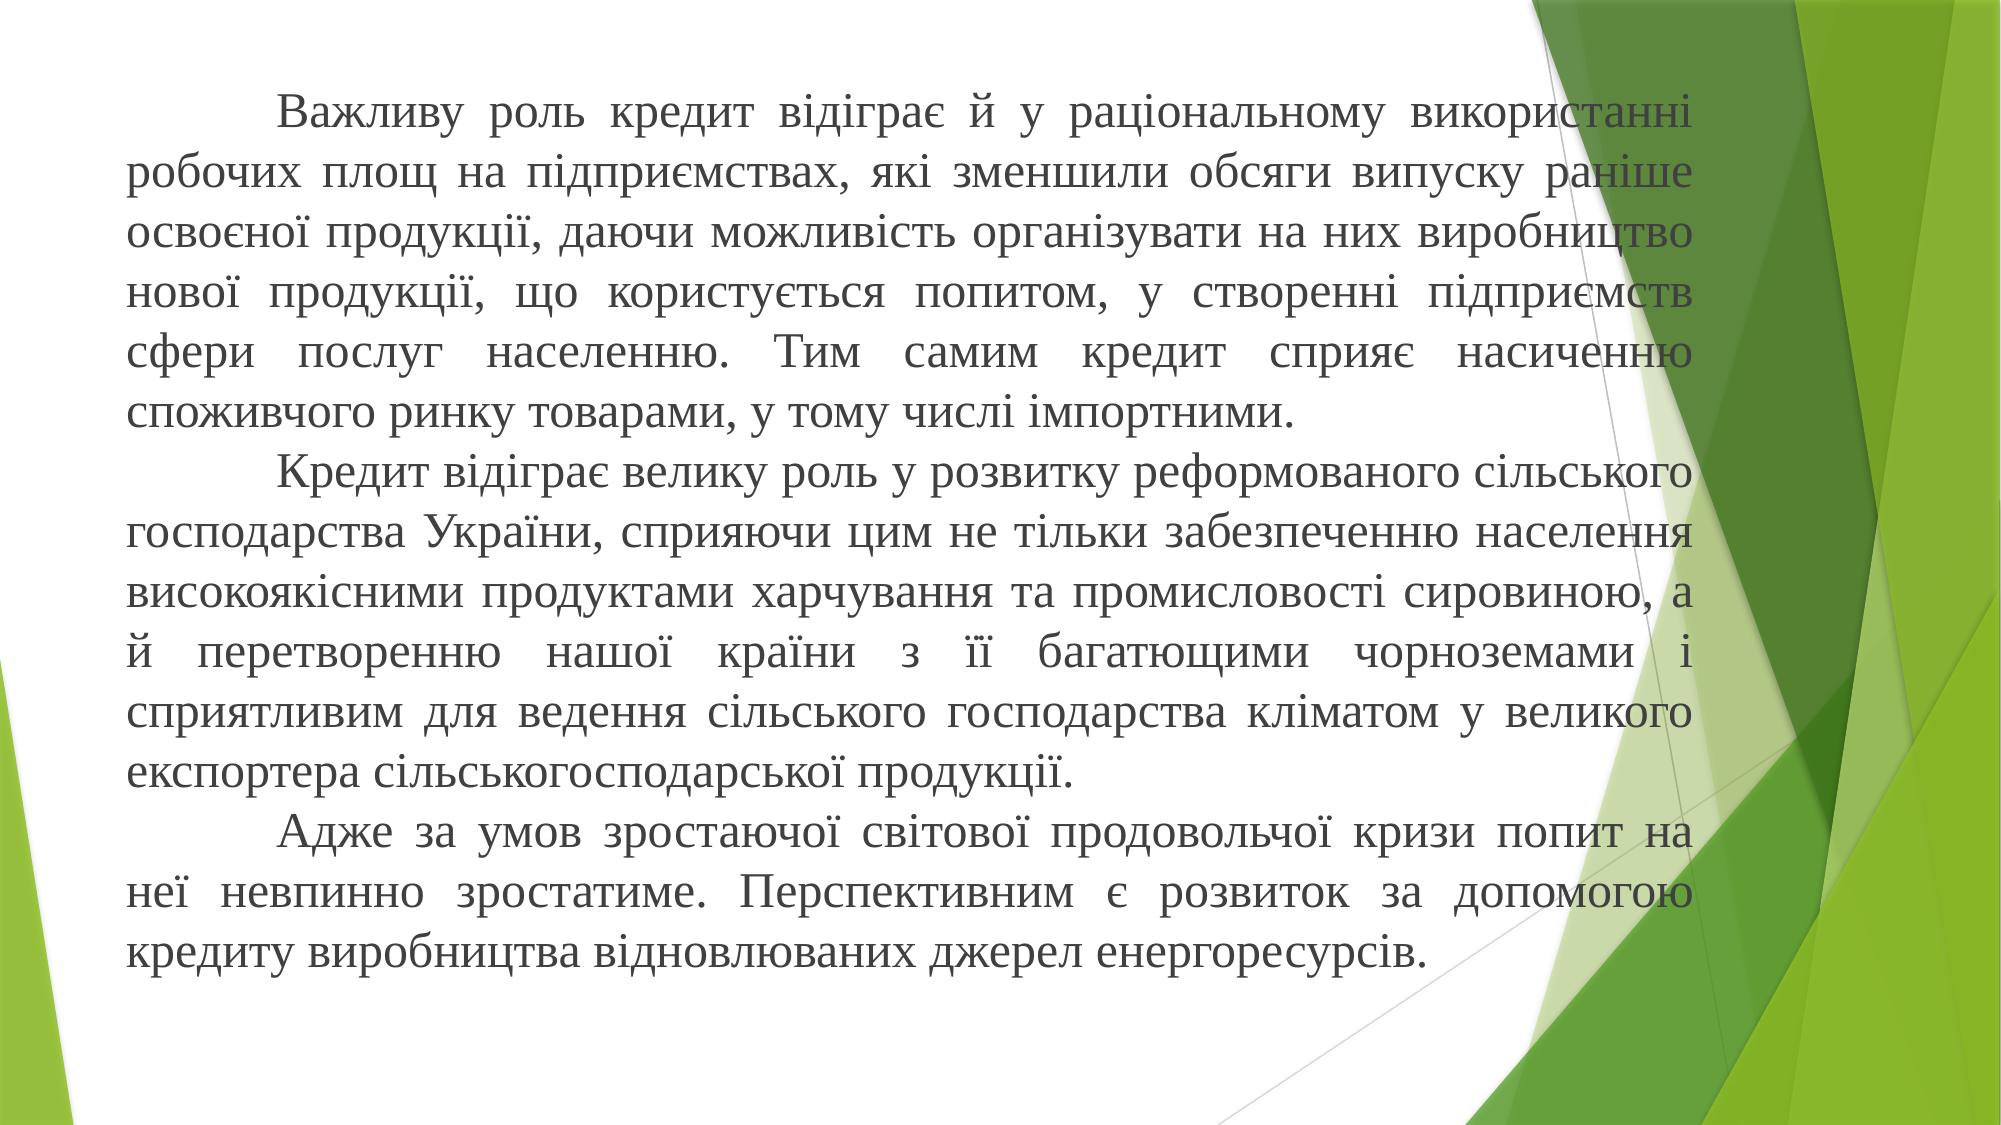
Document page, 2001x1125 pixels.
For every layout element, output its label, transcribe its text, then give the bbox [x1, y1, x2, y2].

list Важливу роль кредит відіграє й у раціональному використанні робочих площ на підприємствах, які зменшили обсяги випуску раніше освоєної продукції, даючи можливість організувати на них виробництво нової продукції, що користується попитом, у створенні підприємств сфери послуг населенню. Тим самим кредит сприяє насиченню споживчого ринку товарами, у тому числі імпортними. Кредит відіграє велику роль у розвитку реформованого сільського господарства України, сприяючи цим не тільки забезпеченню населення високоякісними продуктами харчування та промисловості сировиною, а й перетворенню нашої країни з її багатющими чорноземами і сприятливим для ведення сільського господарства кліматом у великого експортера сільськогосподарської продукції. Адже за умов зростаючої світової продовольчої кризи попит на неї невпинно зростатиме. Перспективним є розвиток за допомогою кредиту виробництва відновлюваних джерел енергоресурсів. [111, 69, 1710, 1053]
